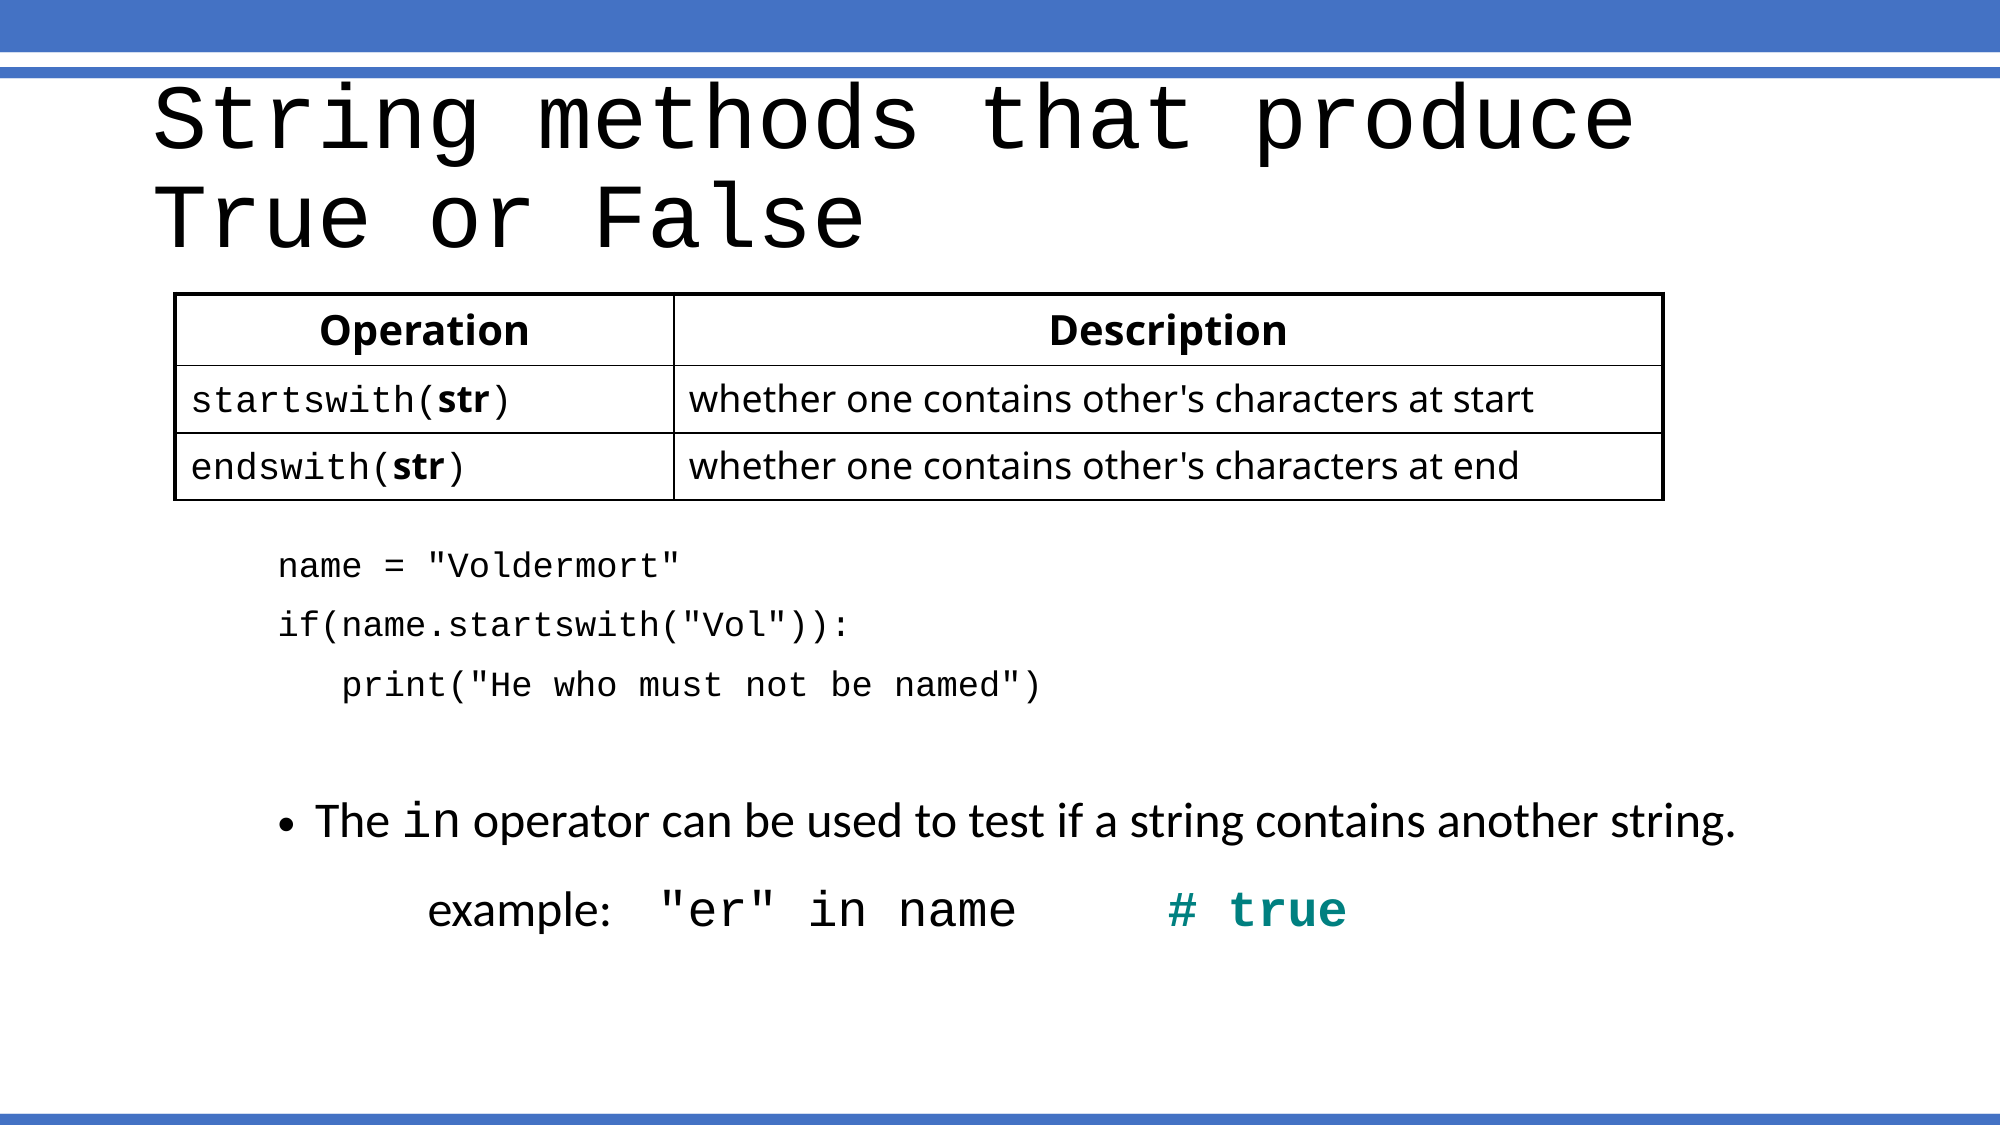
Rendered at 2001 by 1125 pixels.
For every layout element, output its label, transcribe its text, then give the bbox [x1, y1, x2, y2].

list name = "Voldermort" if(name.startswith("Vol")): print("He who must not be named") [262, 539, 1738, 776]
text_box The in operator can be used to test if a string contains another string. example: "er" in name # true [262, 776, 1795, 1016]
table_cell endswith(str) [177, 434, 673, 499]
title String methods that produce True or False [137, 59, 1863, 278]
table_cell whether one contains other's characters at start [675, 366, 1661, 432]
table_header Description [675, 296, 1661, 365]
table_cell whether one contains other's characters at end [675, 434, 1661, 499]
table_header Operation [177, 296, 673, 365]
table_cell startswith(str) [177, 366, 673, 432]
